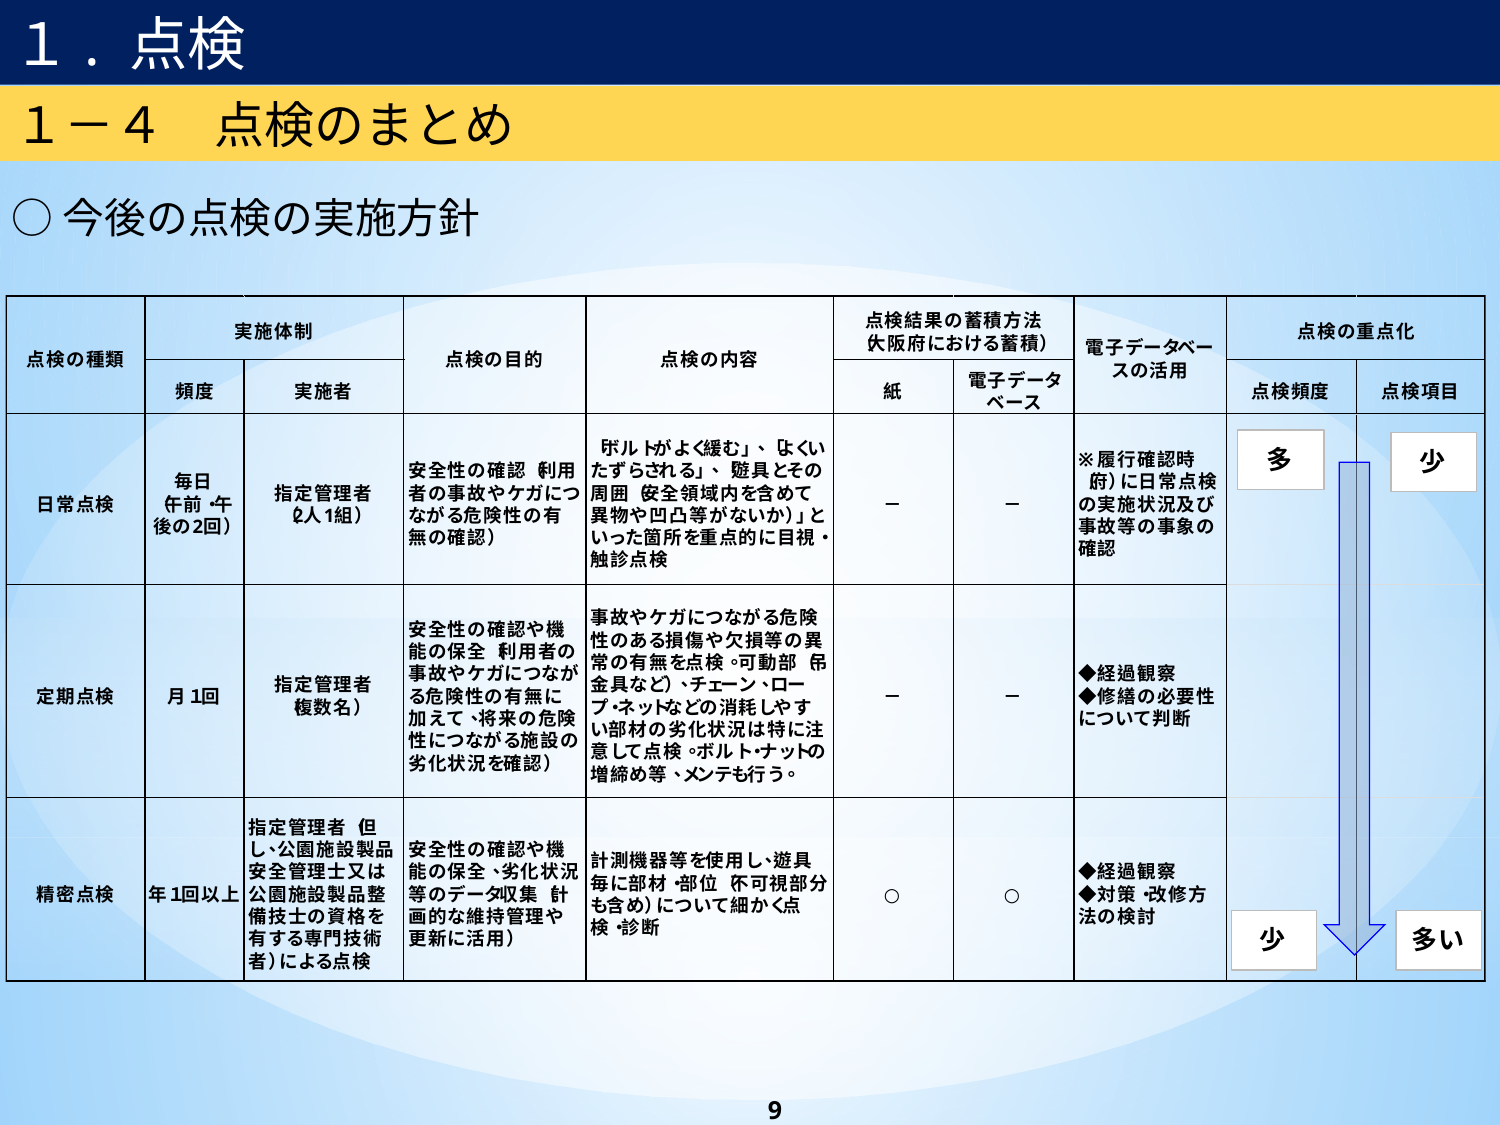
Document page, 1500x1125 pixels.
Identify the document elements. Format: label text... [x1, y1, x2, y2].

text_box ○今後の点検の実施方針 [0, 184, 612, 250]
text_box １. 点検 [0, 0, 1500, 85]
slide_number 9 [624, 1081, 925, 1125]
picture [5, 295, 1488, 984]
text_box １－４ 点検のまとめ [0, 86, 1500, 161]
